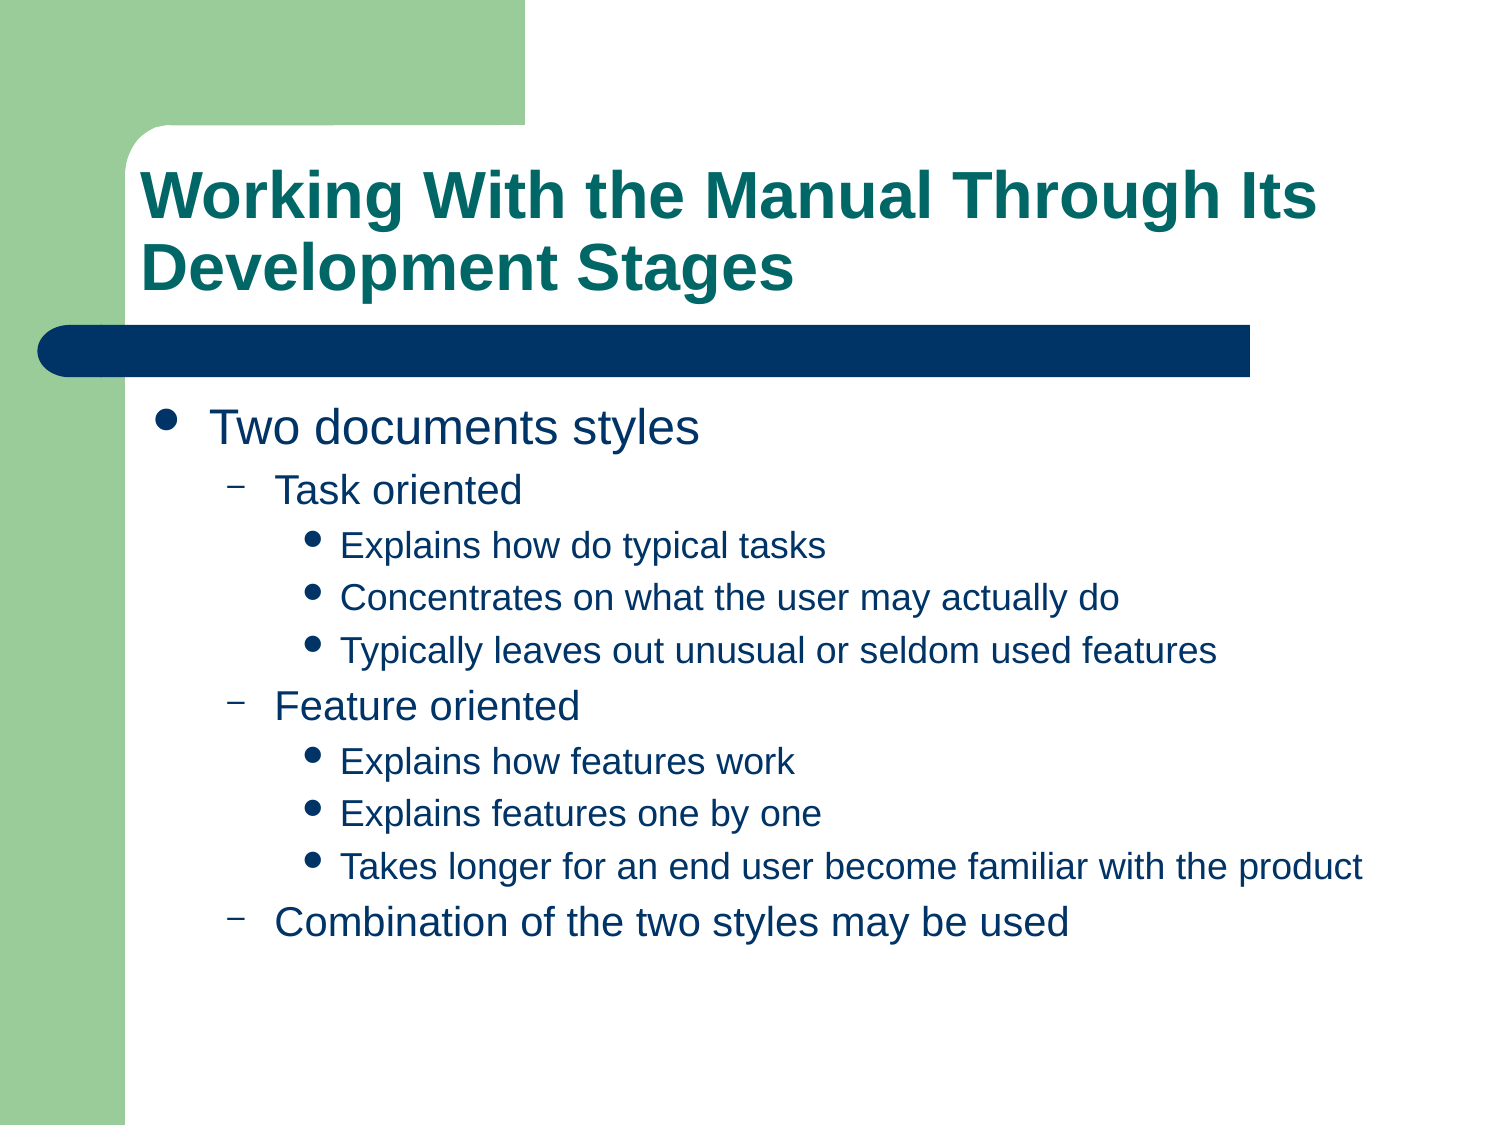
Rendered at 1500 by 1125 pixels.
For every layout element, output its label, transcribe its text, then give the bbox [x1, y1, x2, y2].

title Working With the Manual Through Its Development Stages [124, 124, 1426, 313]
list Two documents styles Task oriented Explains how do typical tasks Concentrates on what the user may actually do Typically leaves out unusual or seldom used features Feature oriented Explains how features work Explains features one by one Takes longer for an end user become familiar with the product Combination of the two styles may be used [137, 387, 1400, 999]
